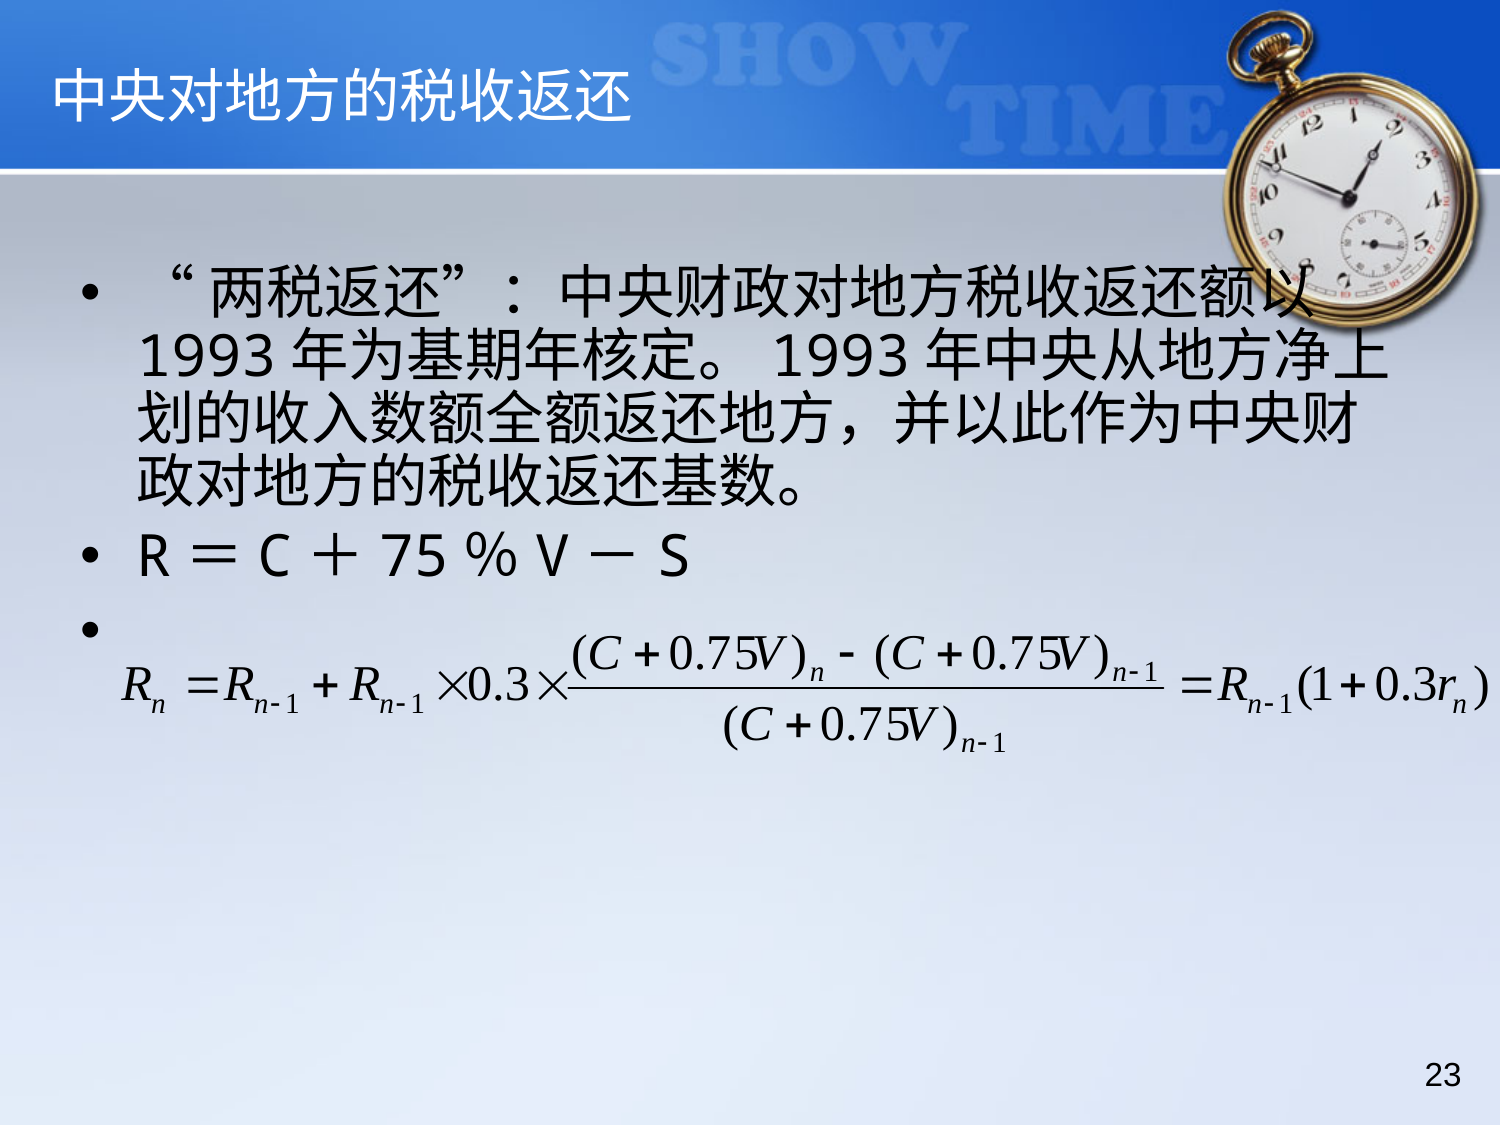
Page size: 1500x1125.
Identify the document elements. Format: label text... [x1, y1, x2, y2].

list “两税返还”：中央财政对地方税收返还额以1993年为基期年核定。1993年中央从地方净上划的收入数额全额返还地方，并以此作为中央财政对地方的税收返还基数。 R＝C＋75％V－S [65, 255, 1416, 998]
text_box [111, 621, 1500, 764]
picture [0, 0, 1500, 1125]
slide_number 23 [1074, 1042, 1477, 1103]
title 中央对地方的税收返还 [35, 35, 1223, 155]
